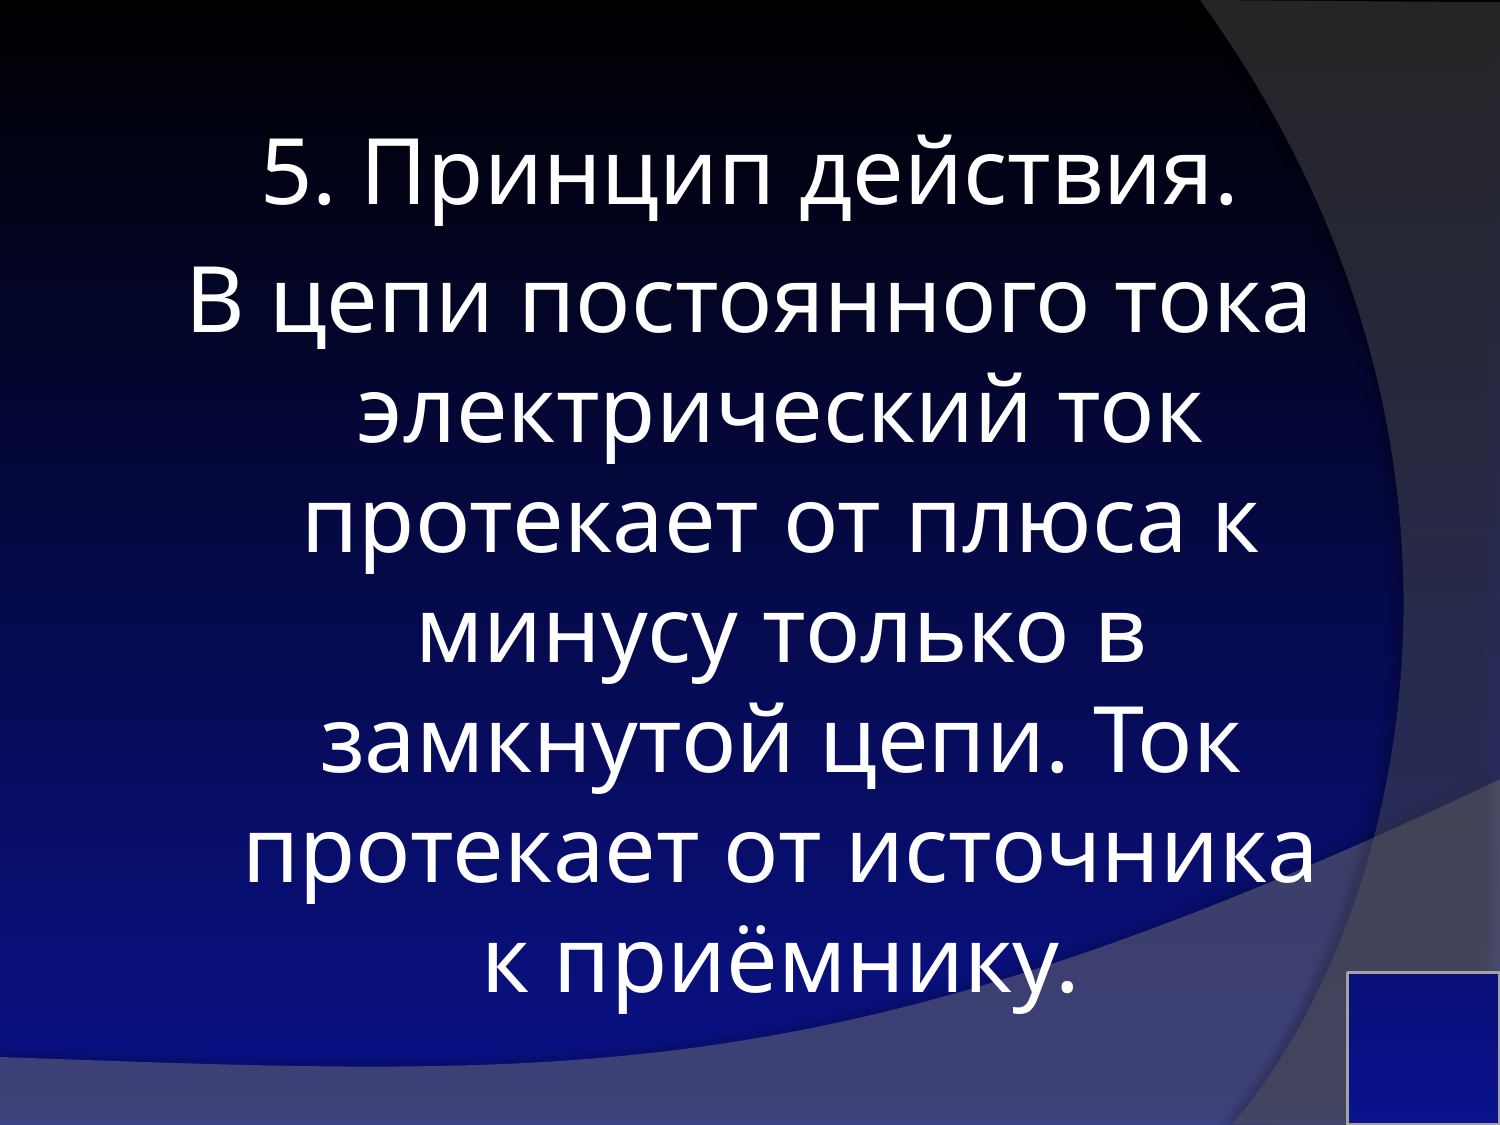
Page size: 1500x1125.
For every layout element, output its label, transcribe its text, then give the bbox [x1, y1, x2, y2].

list 5. Принцип действия. В цепи постоянного тока электрический ток протекает от плюса к минусу только в замкнутой цепи. Ток протекает от источника к приёмнику. [134, 105, 1360, 938]
text_box [1346, 971, 1500, 1125]
